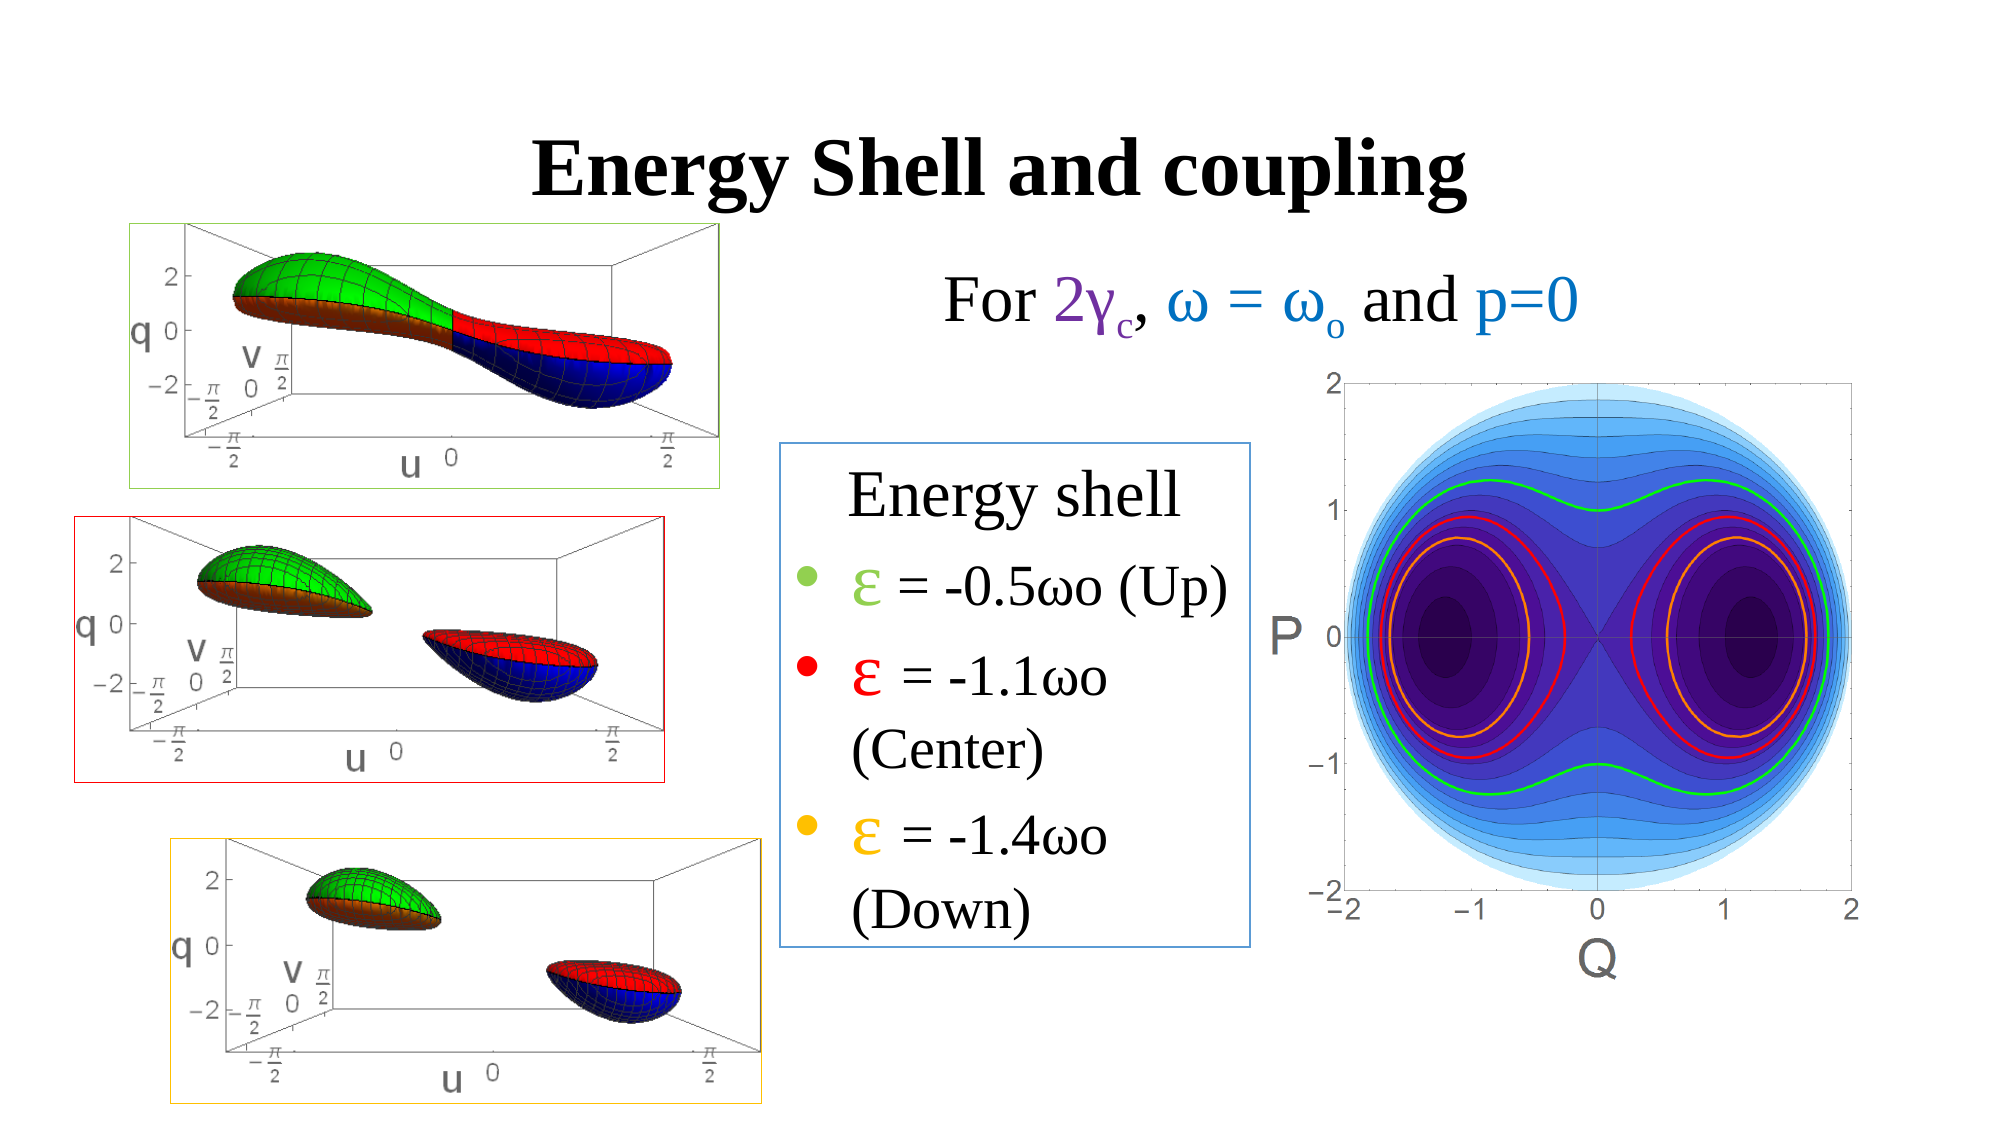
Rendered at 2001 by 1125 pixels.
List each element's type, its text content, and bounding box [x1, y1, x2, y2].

picture [1268, 366, 1860, 989]
text_box For 2γc, ω = ωo and p=0 [928, 247, 1814, 399]
picture [74, 516, 665, 783]
picture [129, 223, 720, 490]
text_box Energy shell ε = -0.5ωo (Up) ε = -1.1ωo (Center) ε = -1.4ωo (Down) [779, 442, 1251, 948]
picture [170, 838, 762, 1104]
title Energy Shell and coupling [137, 59, 1863, 278]
